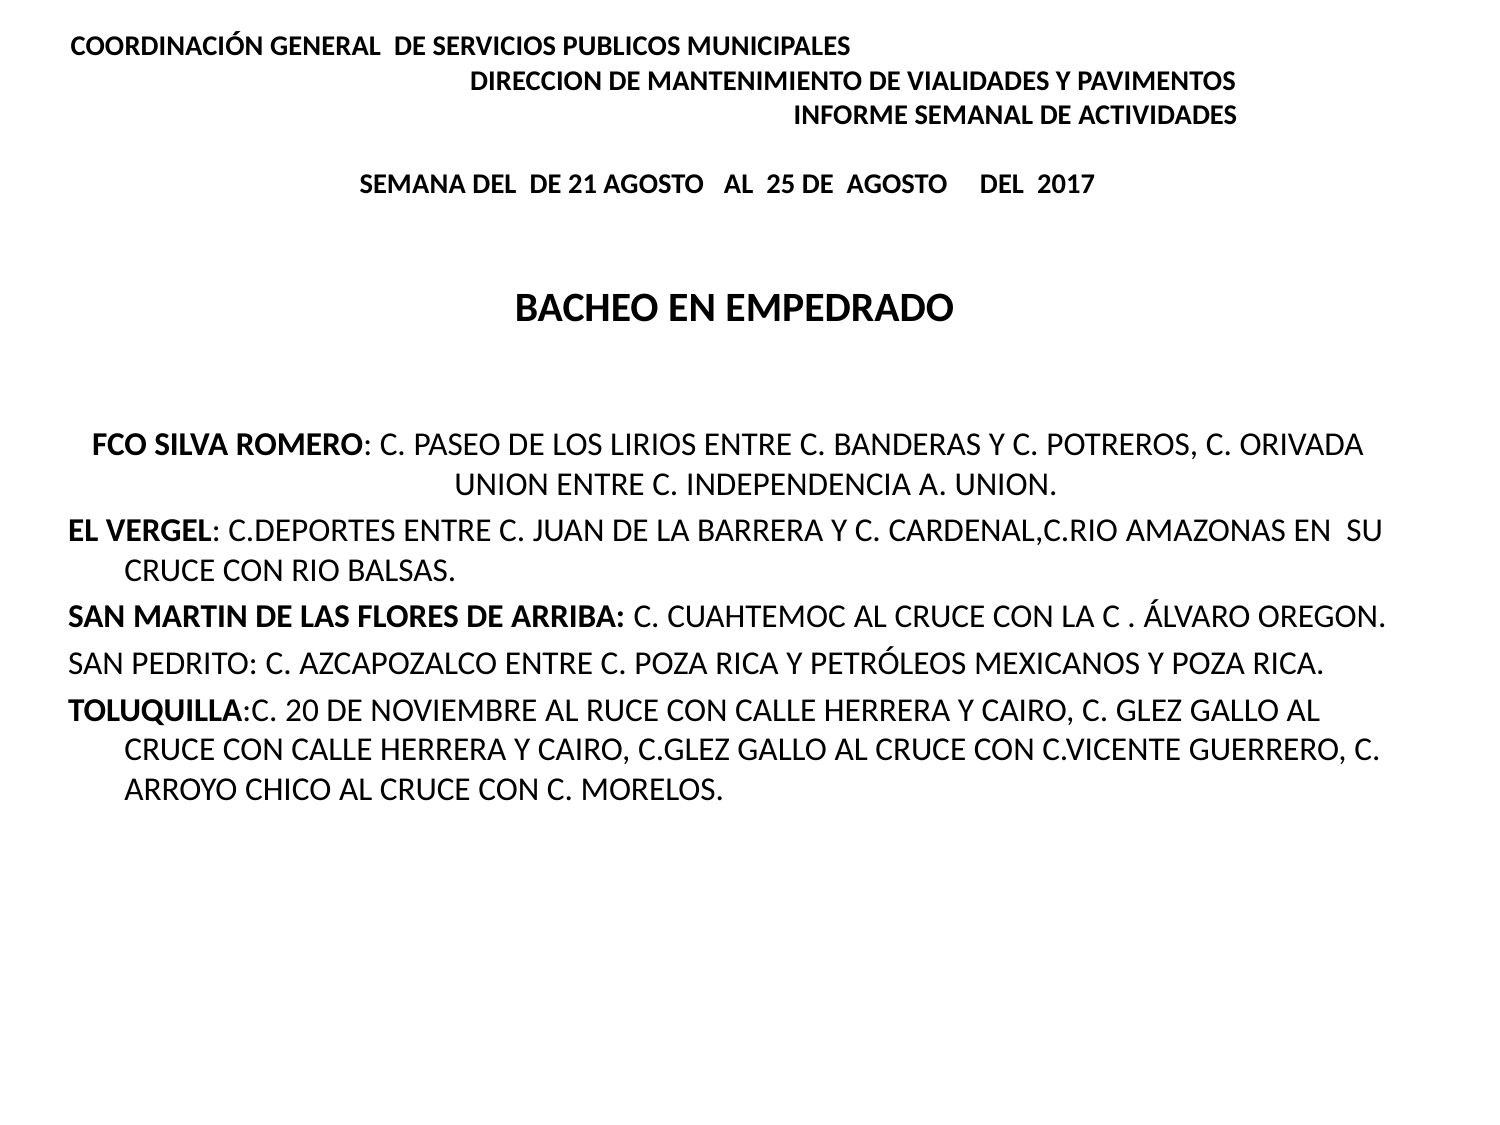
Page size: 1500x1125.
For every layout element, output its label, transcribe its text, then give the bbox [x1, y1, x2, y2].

title COORDINACIÓN GENERAL DE SERVICIOS PUBLICOS MUNICIPALES DIRECCION DE MANTENIMIENTO DE VIALIDADES Y PAVIMENTOS INFORME SEMANAL DE ACTIVIDADES SEMANA DEL DE 21 AGOSTO AL 25 DE AGOSTO DEL 2017 [53, 19, 1404, 207]
text_box FCO SILVA ROMERO: C. PASEO DE LOS LIRIOS ENTRE C. BANDERAS Y C. POTREROS, C. ORIVADA UNION ENTRE C. INDEPENDENCIA A. UNION. EL VERGEL: C.DEPORTES ENTRE C. JUAN DE LA BARRERA Y C. CARDENAL,C.RIO AMAZONAS EN SU CRUCE CON RIO BALSAS. SAN MARTIN DE LAS FLORES DE ARRIBA: C. CUAHTEMOC AL CRUCE CON LA C . ÁLVARO OREGON. SAN PEDRITO: C. AZCAPOZALCO ENTRE C. POZA RICA Y PETRÓLEOS MEXICANOS Y POZA RICA. TOLUQUILLA:C. 20 DE NOVIEMBRE AL RUCE CON CALLE HERRERA Y CAIRO, C. GLEZ GALLO AL CRUCE CON CALLE HERRERA Y CAIRO, C.GLEZ GALLO AL CRUCE CON C.VICENTE GUERRERO, C. ARROYO CHICO AL CRUCE CON C. MORELOS. [53, 206, 1403, 1039]
list BACHEO EN EMPEDRADO [64, 231, 1415, 1064]
